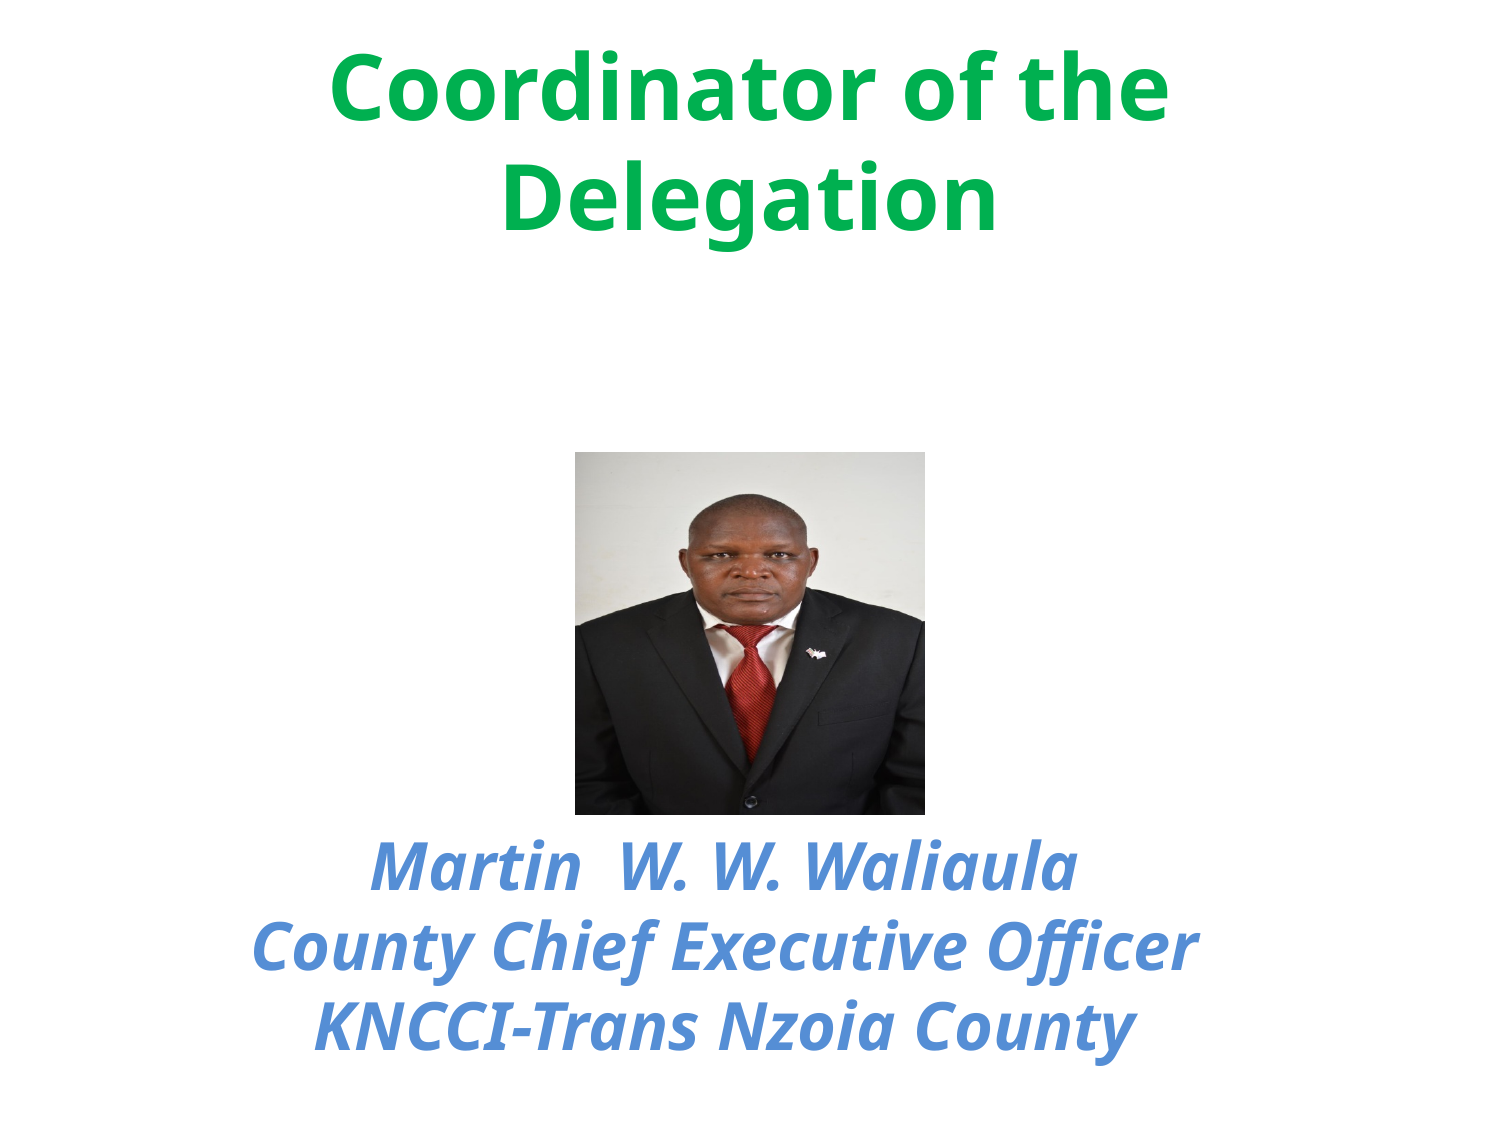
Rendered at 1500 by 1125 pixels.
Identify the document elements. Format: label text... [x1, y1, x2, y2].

text_box Martin W. W. Waliaula County Chief Executive Officer KNCCI-Trans Nzoia County [49, 849, 1400, 1038]
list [574, 452, 926, 816]
title Coordinator of the Delegation [75, 45, 1425, 233]
